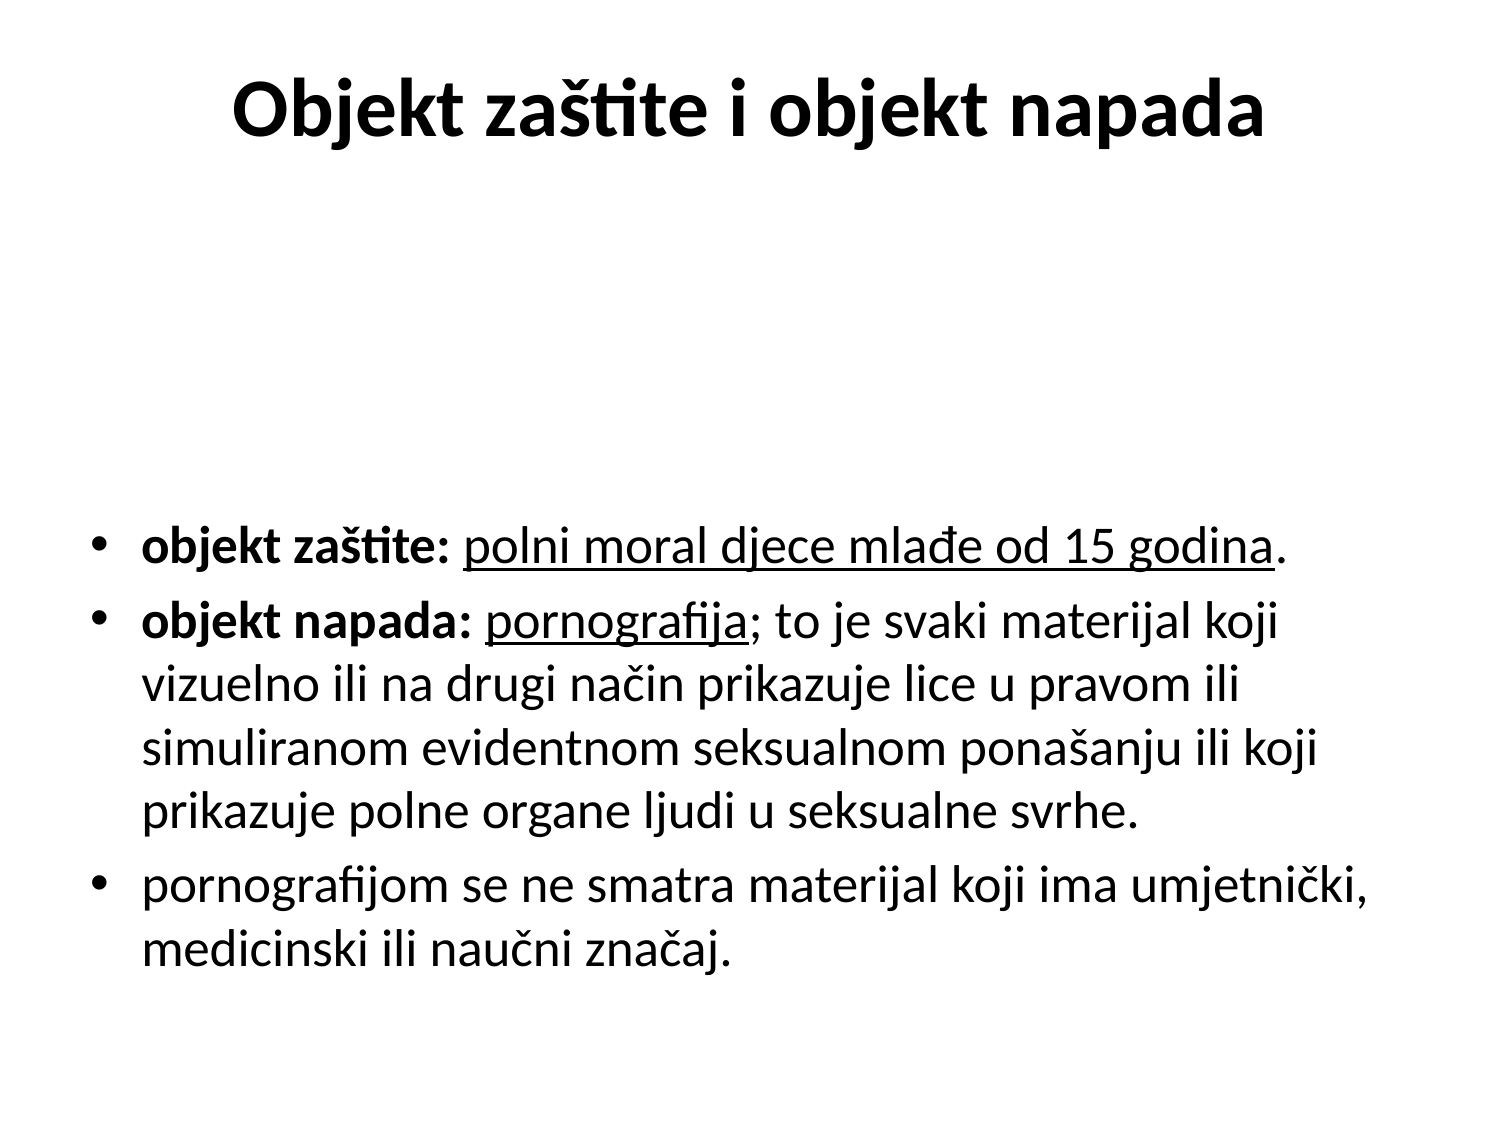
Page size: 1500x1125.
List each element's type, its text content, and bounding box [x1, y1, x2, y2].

list objekt zaštite: polni moral djece mlađe od 15 godina. objekt napada: pornografija; to je svaki materijal koji vizuelno ili na drugi način prikazuje lice u pravom ili simuliranom evidentnom seksualnom ponašanju ili koji prikazuje polne organe ljudi u seksualne svrhe. pornografijom se ne smatra materijal koji ima umjetnički, medicinski ili naučni značaj. [75, 503, 1447, 988]
title Objekt zaštite i objekt napada [75, 45, 1425, 161]
